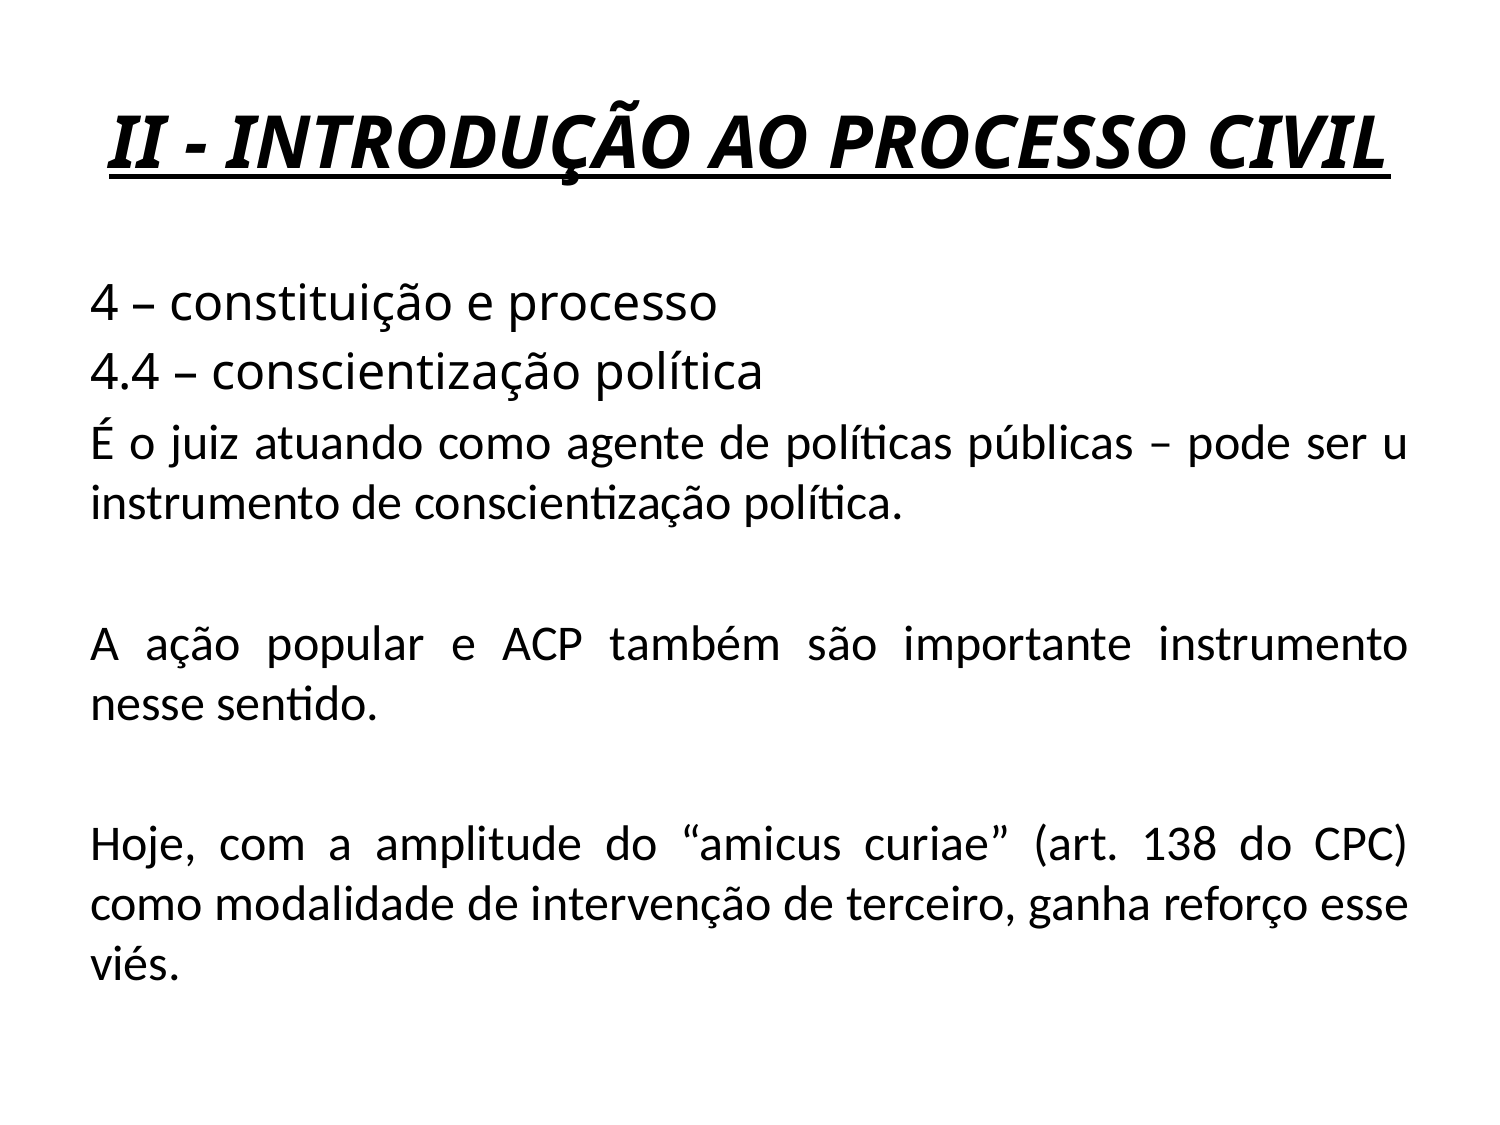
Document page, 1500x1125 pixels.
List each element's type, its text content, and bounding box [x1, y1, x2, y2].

title II - INTRODUÇÃO AO PROCESSO CIVIL [75, 45, 1425, 233]
list 4 – constituição e processo 4.4 – conscientização política É o juiz atuando como agente de políticas públicas – pode ser u instrumento de conscientização política. A ação popular e ACP também são importante instrumento nesse sentido. Hoje, com a amplitude do “amicus curiae” (art. 138 do CPC) como modalidade de intervenção de terceiro, ganha reforço esse viés. [75, 262, 1425, 1005]
